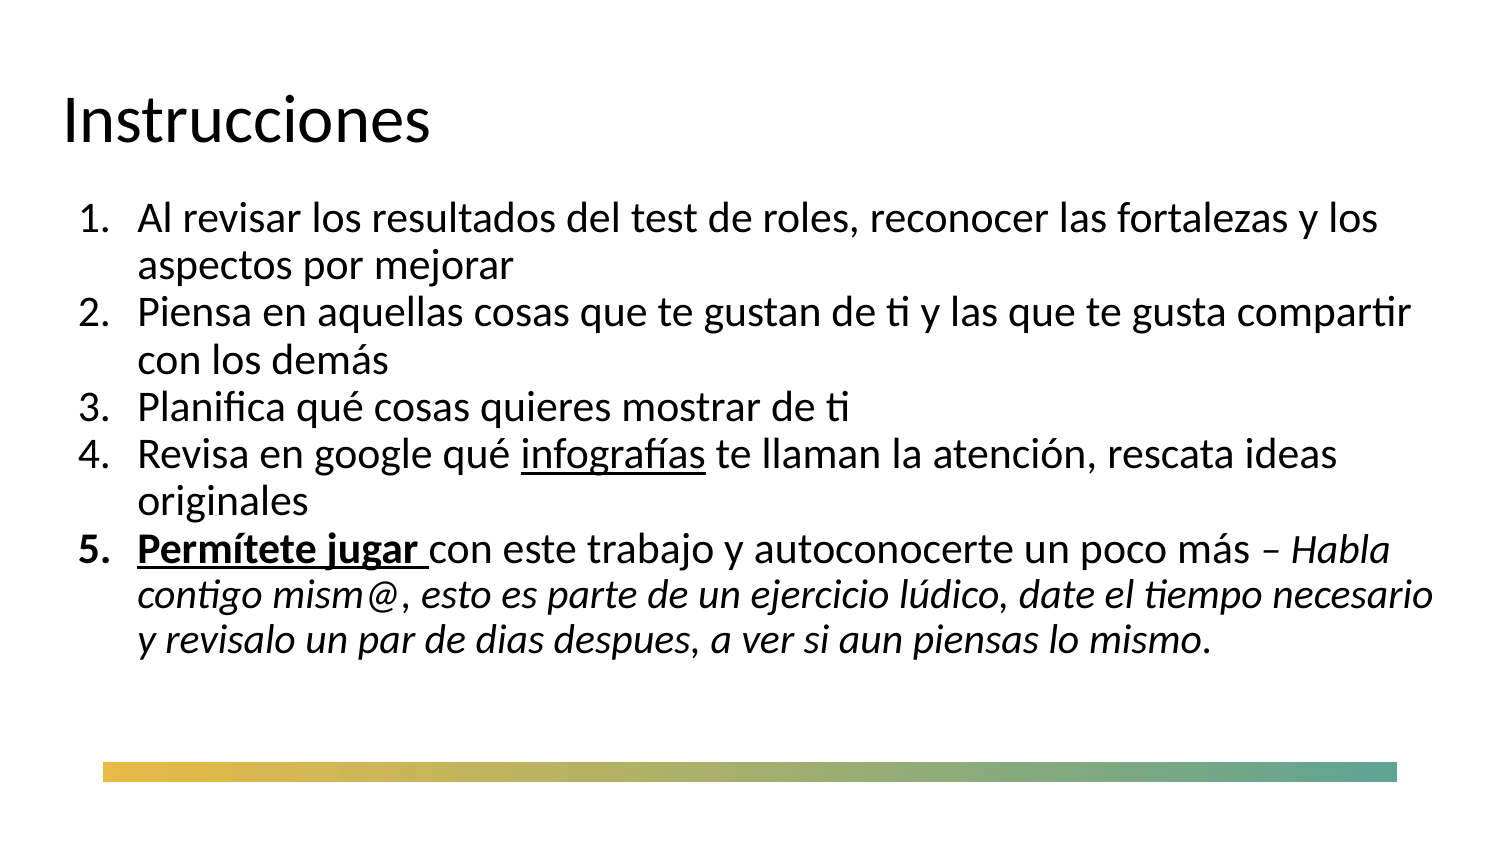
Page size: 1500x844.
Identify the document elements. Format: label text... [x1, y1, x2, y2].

picture [103, 762, 1397, 782]
list Al revisar los resultados del test de roles, reconocer las fortalezas y los aspectos por mejorar Piensa en aquellas cosas que te gustan de ti y las que te gusta compartir con los demás Planifica qué cosas quieres mostrar de ti Revisa en google qué infografías te llaman la atención, rescata ideas originales Permítete jugar con este trabajo y autoconocerte un poco más – Habla contigo mism@, esto es parte de un ejercicio lúdico, date el tiempo necesario y revisalo un par de dias despues, a ver si aun piensas lo mismo. [51, 189, 1449, 750]
title Instrucciones [51, 72, 1449, 167]
